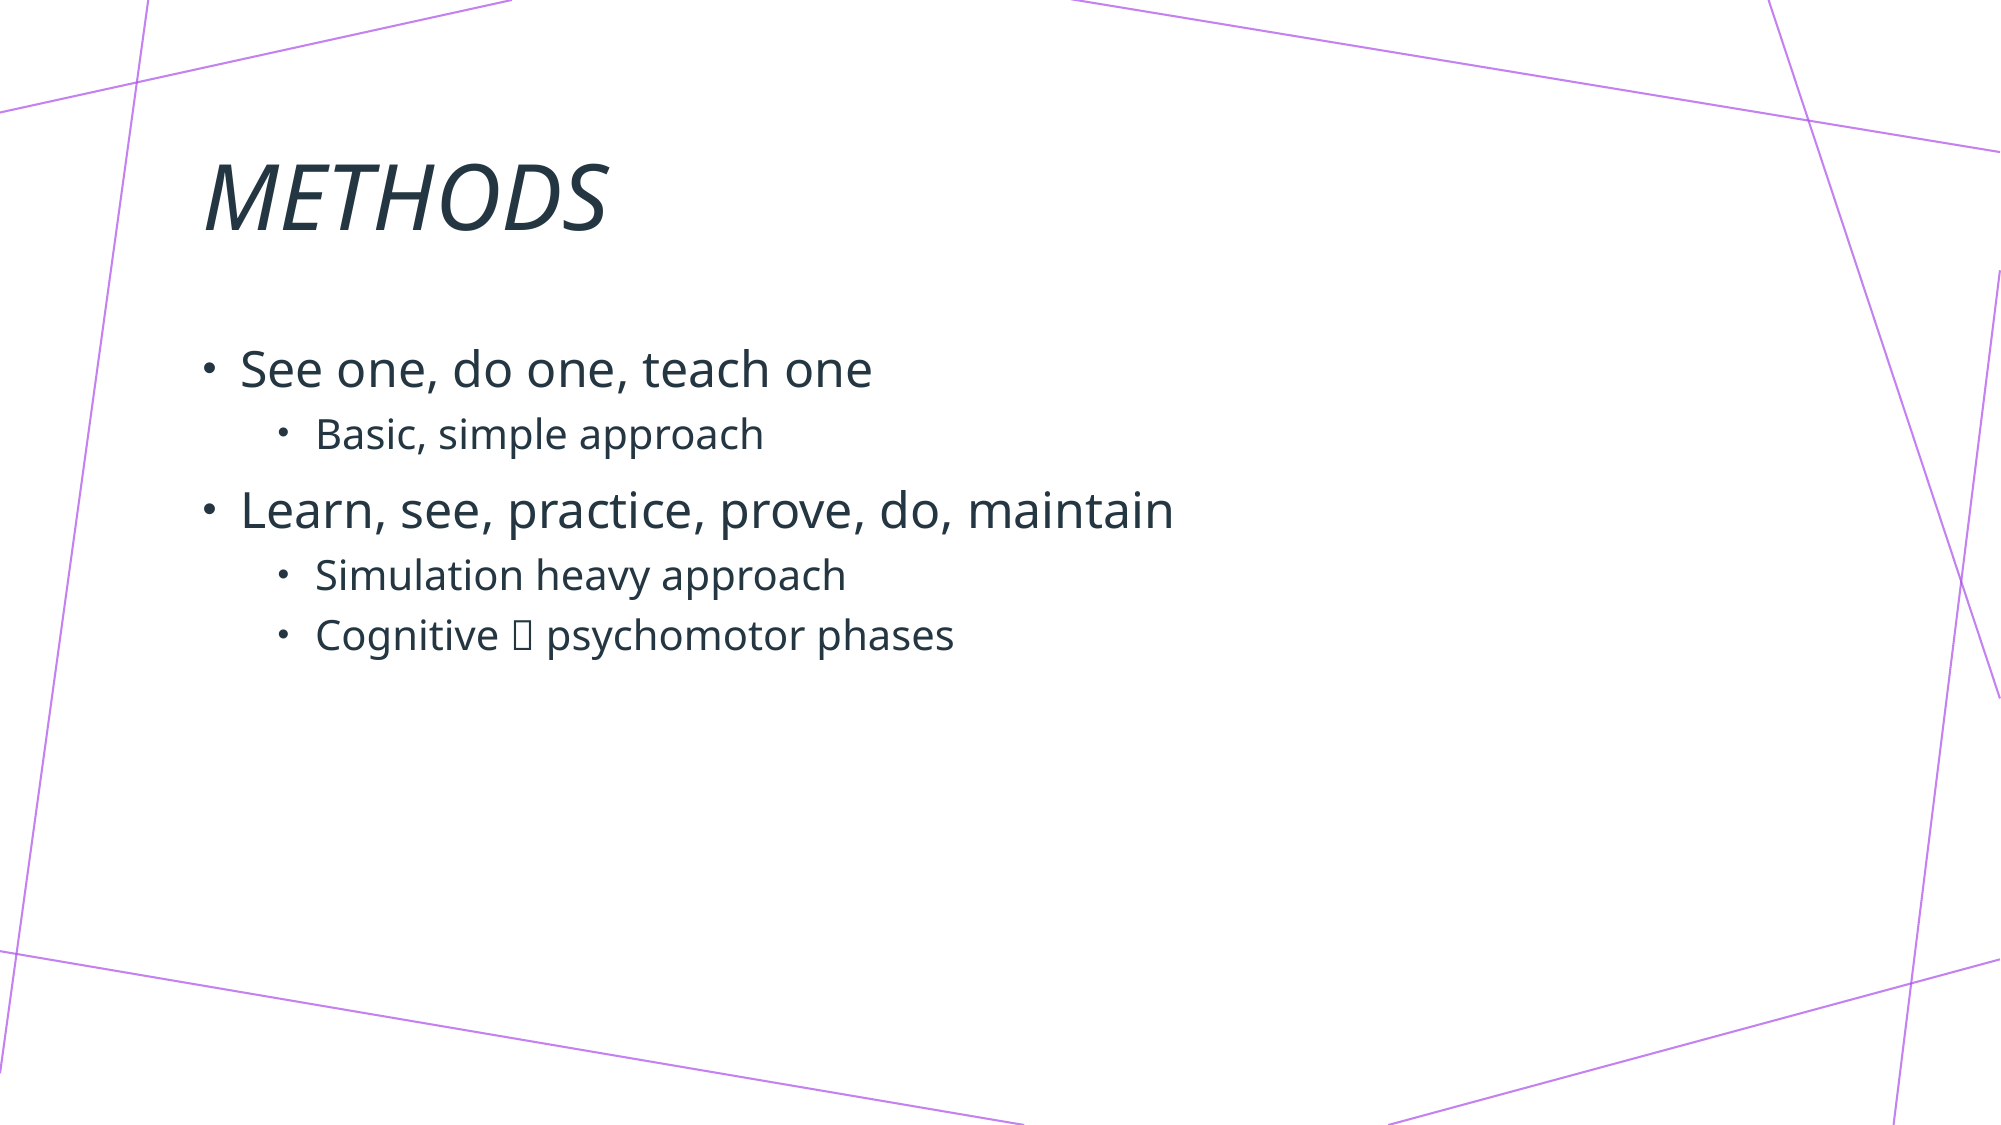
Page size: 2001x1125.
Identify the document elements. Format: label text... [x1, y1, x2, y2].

title Methods [187, 87, 1813, 315]
list See one, do one, teach one Basic, simple approach Learn, see, practice, prove, do, maintain Simulation heavy approach Cognitive  psychomotor phases [187, 329, 1813, 990]
